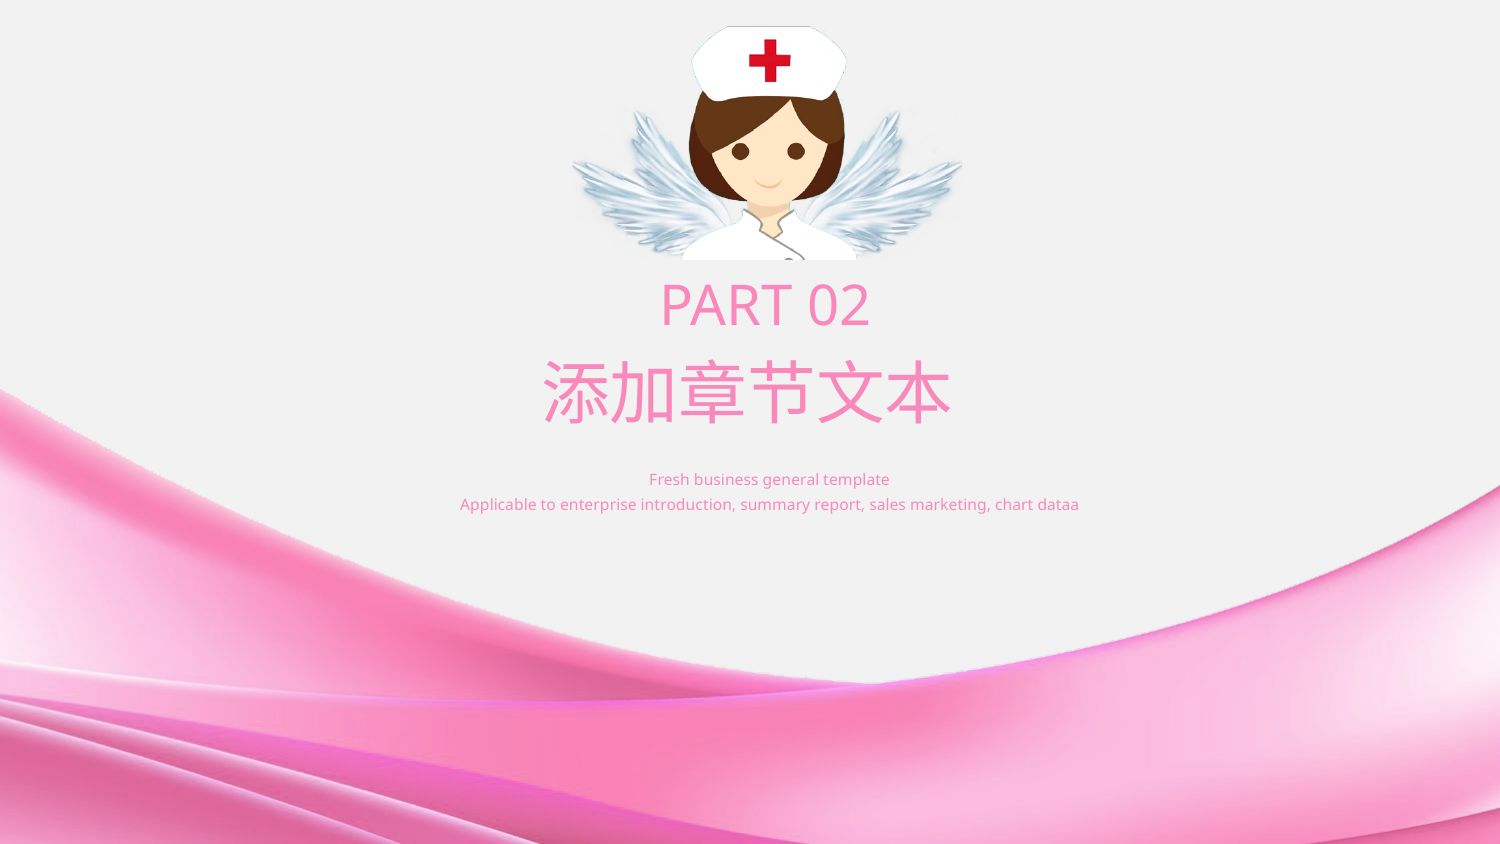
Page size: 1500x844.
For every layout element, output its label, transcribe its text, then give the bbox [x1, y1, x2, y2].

picture [0, 373, 1500, 844]
text_box PART 02 [644, 261, 888, 342]
picture [549, 22, 975, 260]
text_box 添加章节文本 [335, 342, 1160, 373]
